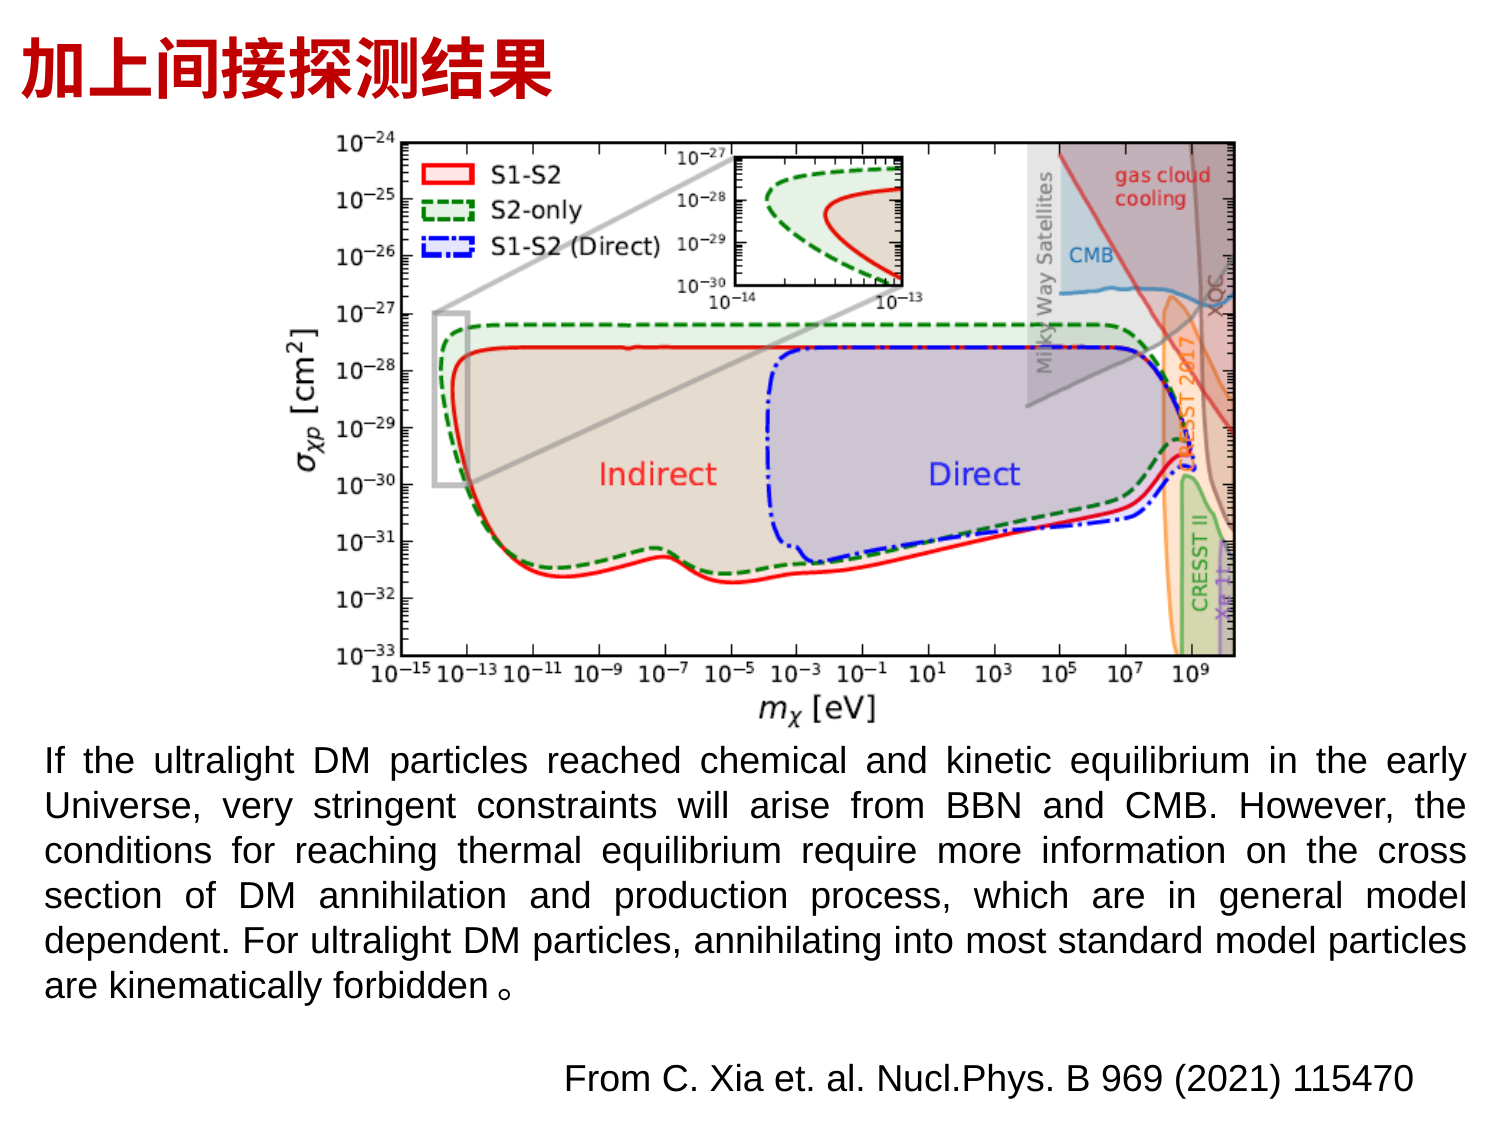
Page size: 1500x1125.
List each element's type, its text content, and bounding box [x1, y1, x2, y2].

text_box From C. Xia et. al. Nucl.Phys. B 969 (2021) 115470 [549, 1046, 1447, 1107]
text_box 加上间接探测结果 [5, 19, 680, 114]
picture [265, 89, 1270, 740]
text_box If the ultralight DM particles reached chemical and kinetic equilibrium in the early Universe, very stringent constraints will arise from BBN and CMB. However, the conditions for reaching thermal equilibrium require more information on the cross section of DM annihilation and production process, which are in general model dependent. For ultralight DM particles, annihilating into most standard model particles are kinematically forbidden。 [29, 728, 1483, 1014]
